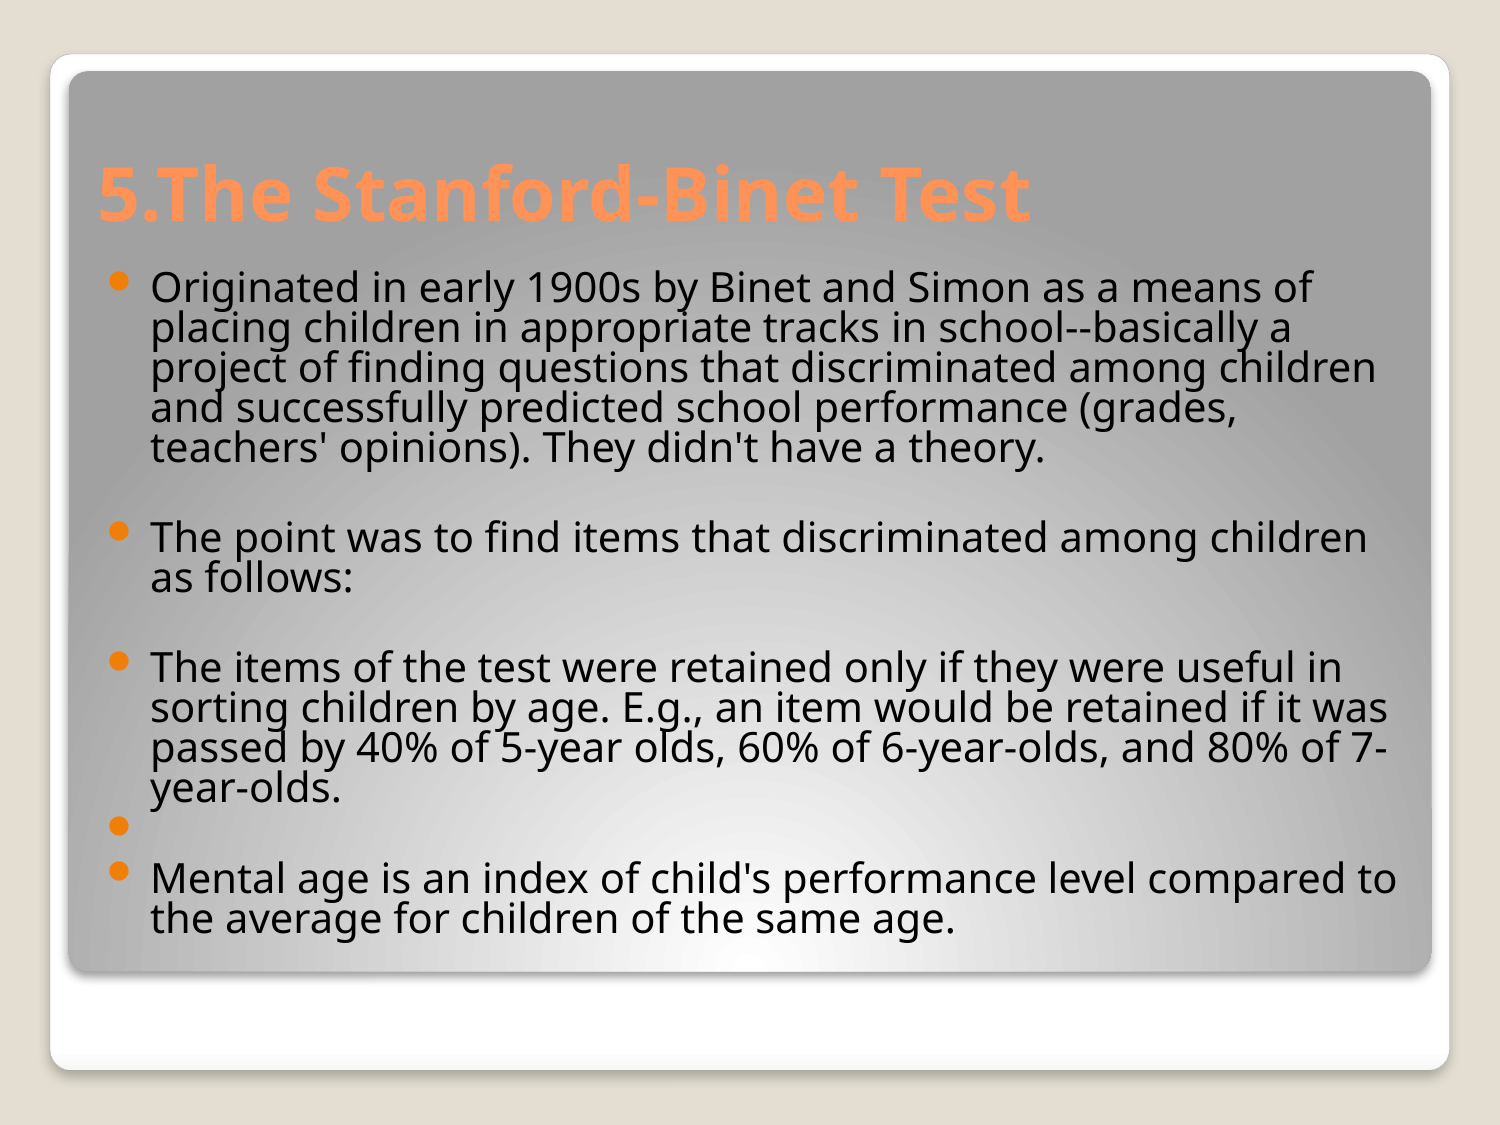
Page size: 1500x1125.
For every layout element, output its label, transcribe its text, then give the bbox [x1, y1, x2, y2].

list Originated in early 1900s by Binet and Simon as a means of placing children in appropriate tracks in school--basically a project of finding questions that discriminated among children and successfully predicted school performance (grades, teachers' opinions). They didn't have a theory. The point was to find items that discriminated among children as follows: The items of the test were retained only if they were useful in sorting children by age. E.g., an item would be retained if it was passed by 40% of 5-year olds, 60% of 6-year-olds, and 80% of 7-year-olds. Mental age is an index of child's performance level compared to the average for children of the same age. [76, 255, 1420, 846]
title 5.The Stanford-Binet Test [82, 66, 1425, 244]
